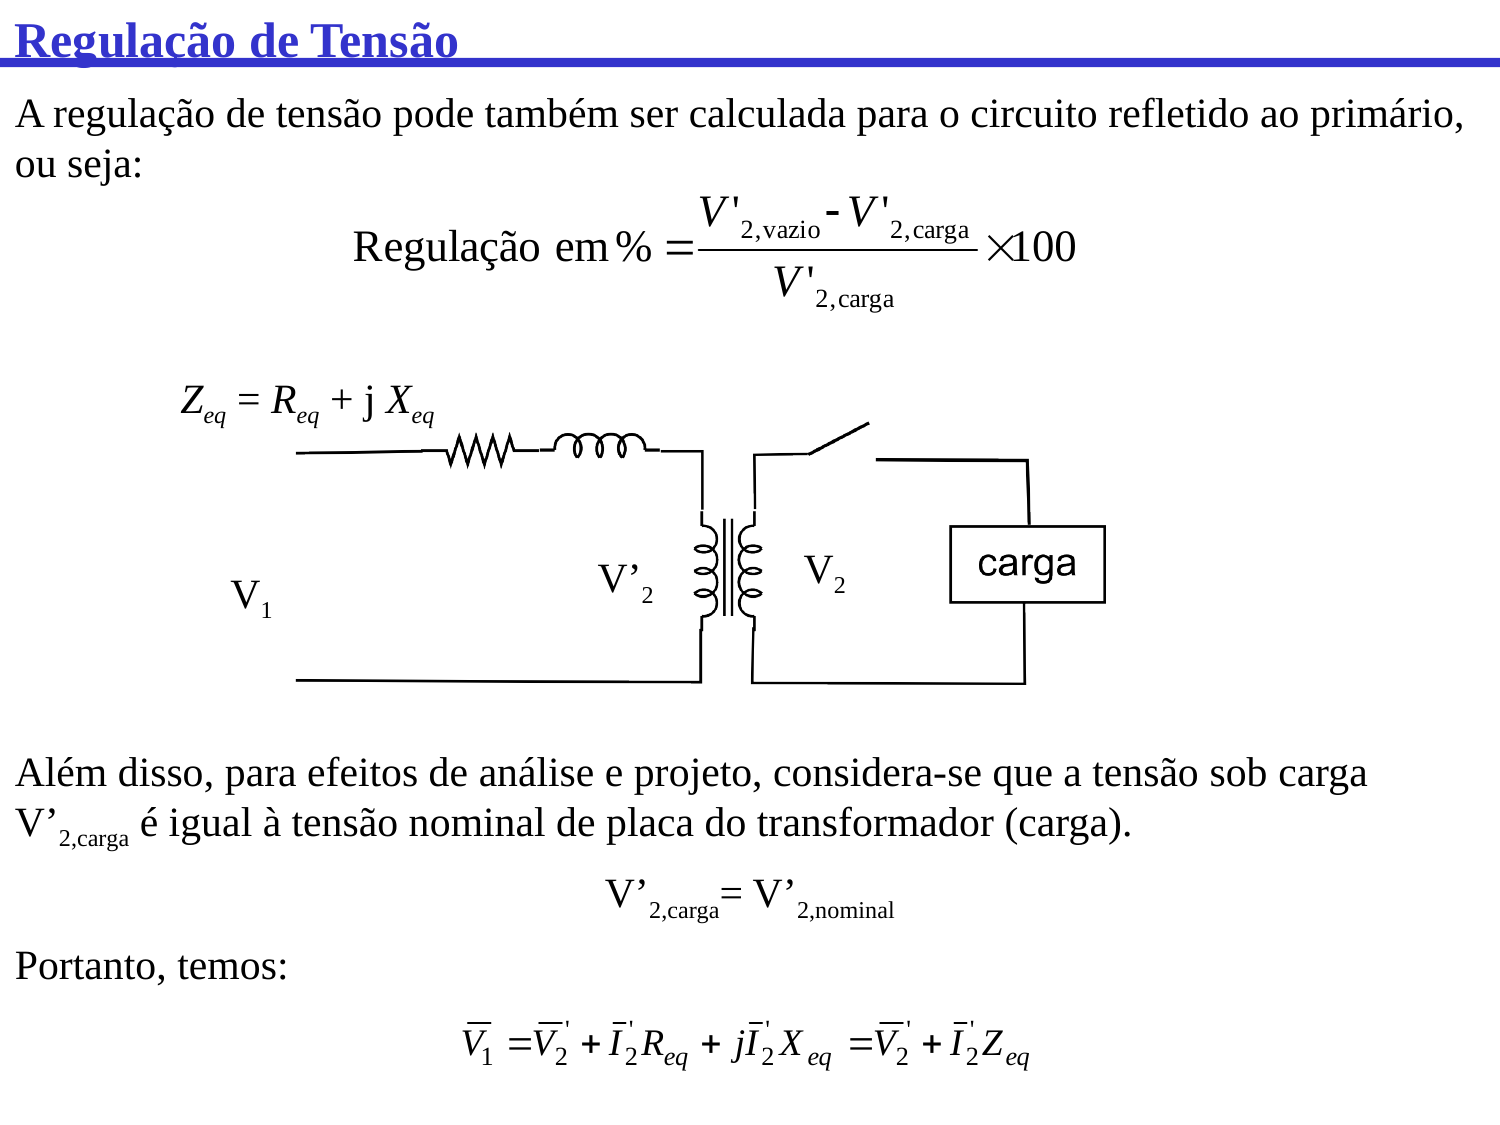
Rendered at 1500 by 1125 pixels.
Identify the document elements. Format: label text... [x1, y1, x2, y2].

text_box A regulação de tensão pode também ser calculada para o circuito refletido ao primário, ou seja: [0, 78, 1500, 193]
text_box Regulação de Tensão [0, 0, 1500, 62]
text_box Além disso, para efeitos de análise e projeto, considera-se que a tensão sob carga V’2,carga é igual à tensão nominal de placa do transformador (carga). V’2,carga= V’2,nominal Portanto, temos: [0, 737, 1500, 996]
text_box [165, 363, 1106, 686]
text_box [456, 1010, 1038, 1082]
text_box Regulação de Tensão [0, 63, 1500, 75]
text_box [345, 181, 1084, 321]
